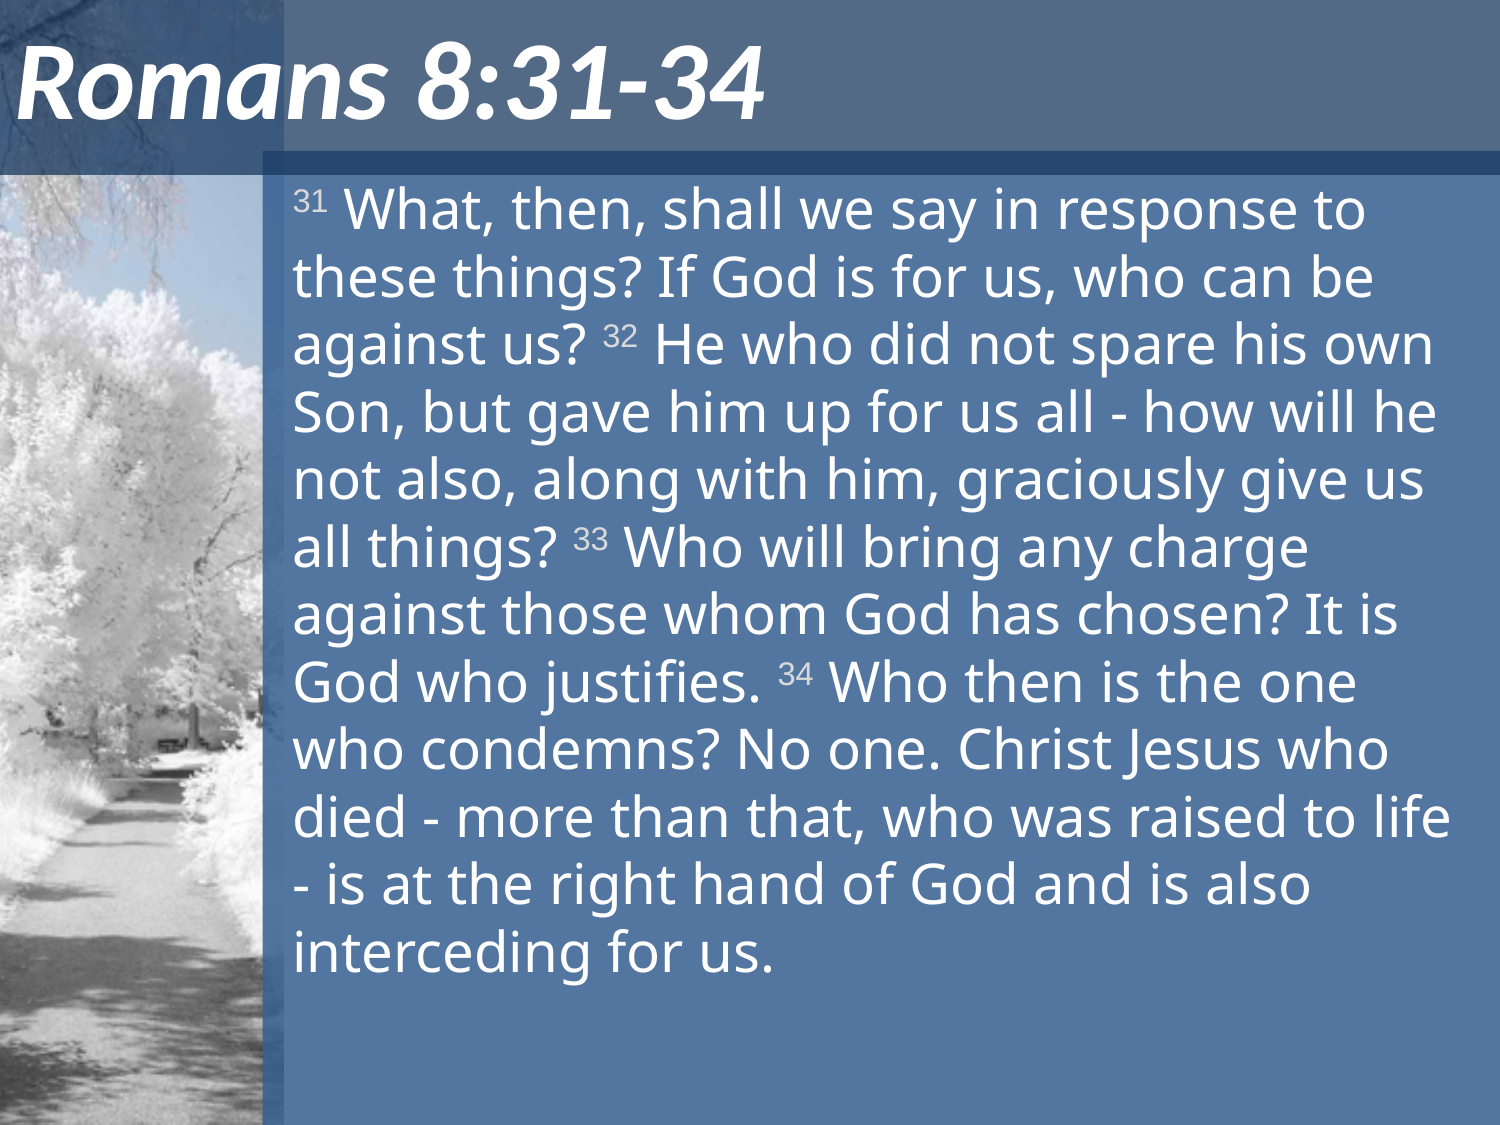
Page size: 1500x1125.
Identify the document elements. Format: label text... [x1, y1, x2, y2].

picture [0, 0, 284, 1125]
text_box 31 What, then, shall we say in response to these things? If God is for us, who can be against us? 32 He who did not spare his own Son, but gave him up for us all - how will he not also, along with him, graciously give us all things? 33 Who will bring any charge against those whom God has chosen? It is God who justifies. 34 Who then is the one who condemns? No one. Christ Jesus who died - more than that, who was raised to life - is at the right hand of God and is also interceding for us. [288, 175, 1500, 1125]
text_box Romans 8:31-34 [285, 0, 1500, 175]
